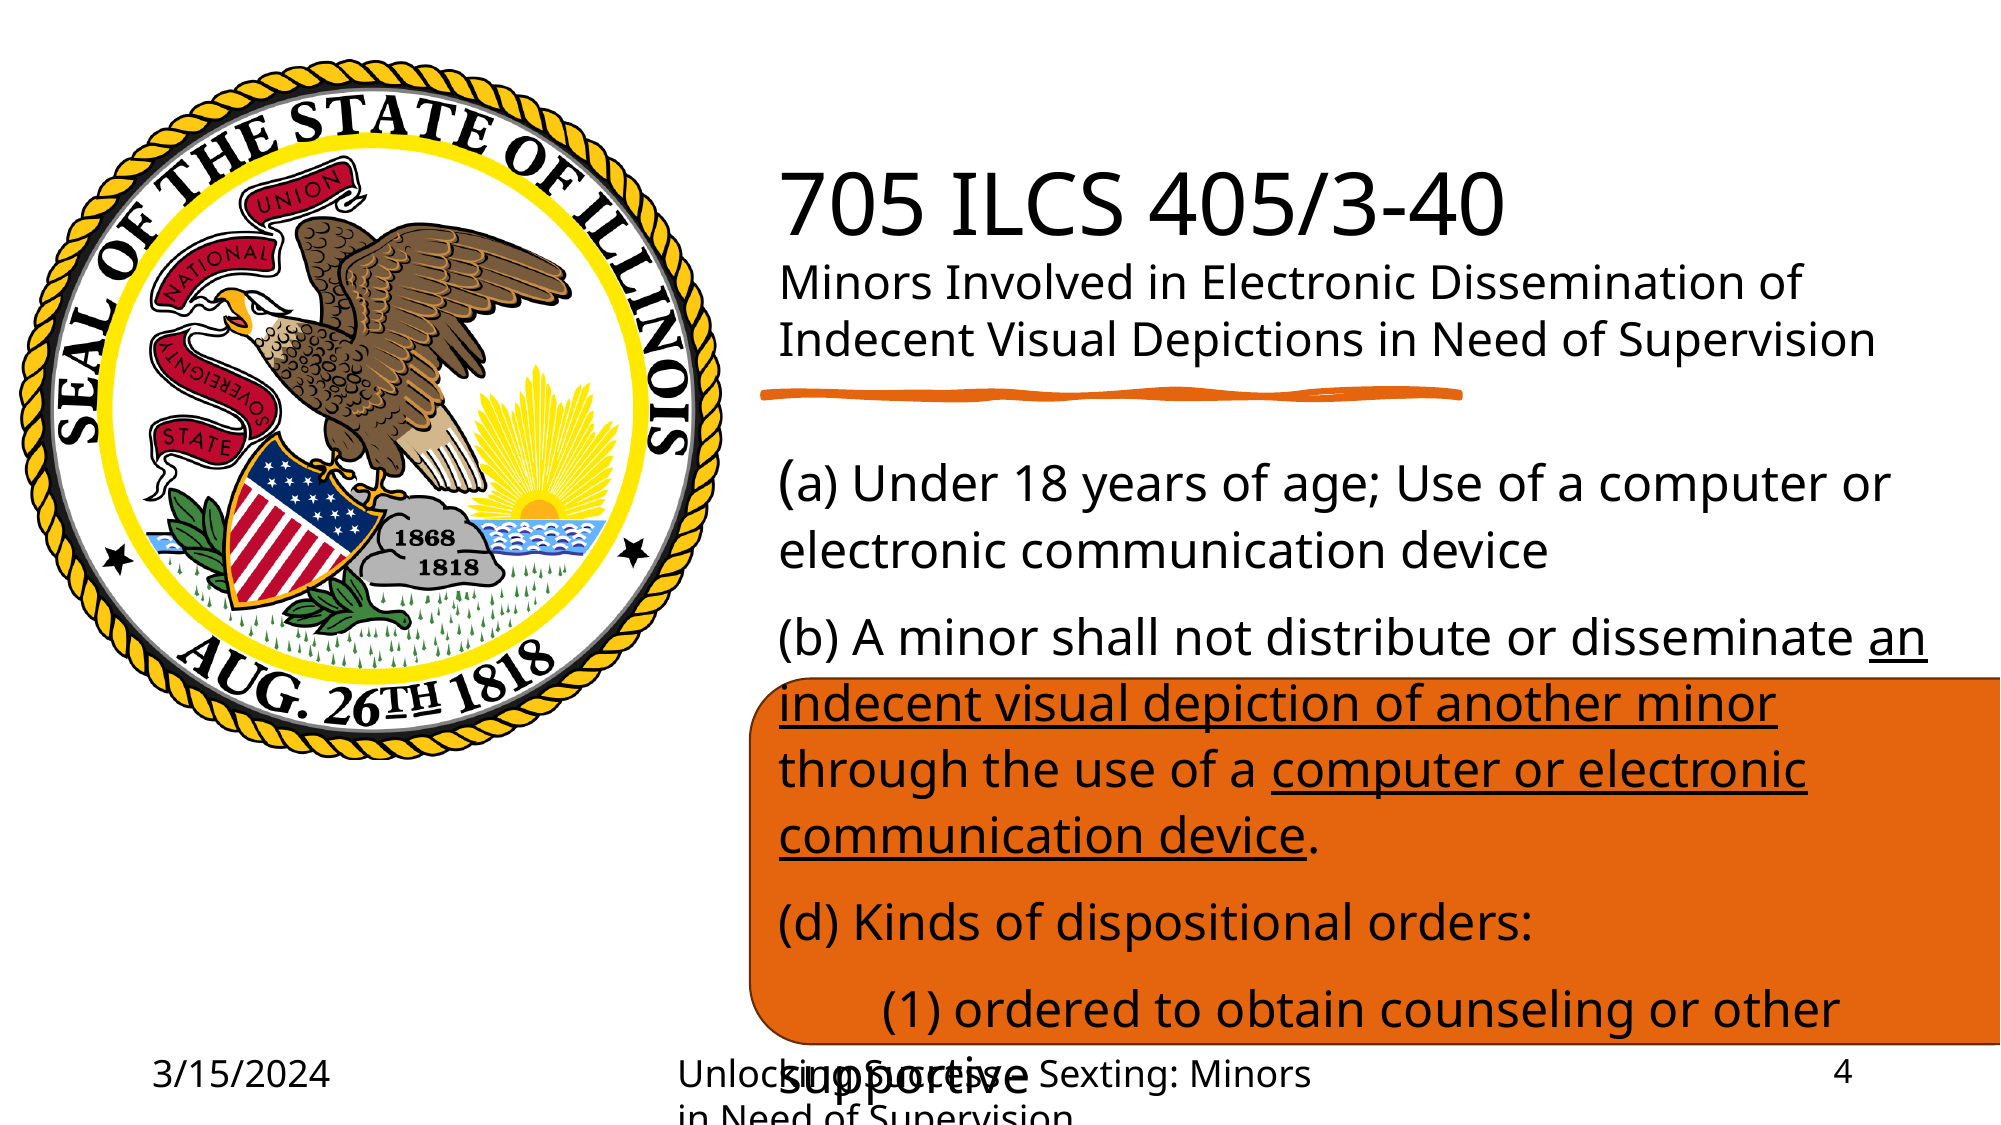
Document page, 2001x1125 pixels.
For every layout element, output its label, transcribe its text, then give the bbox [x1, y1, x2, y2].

text_box [748, 677, 2000, 1046]
list (a) Under 18 years of age; Use of a computer or electronic communication device (b) A minor shall not distribute or disseminate an indecent visual depiction of another minor through the use of a computer or electronic communication device. (d) Kinds of dispositional orders: (1) ordered to obtain counseling or other supportive services to address the acts that led to the need for supervision; or (2) ordered to perform community service. [763, 428, 1949, 972]
text_box Unlocking Success – Sexting: Minors in Need of Supervision [662, 1042, 1338, 1103]
slide_number 4 [1417, 1042, 1868, 1103]
picture [19, 59, 723, 760]
text_box 3/15/2024 [137, 1042, 588, 1103]
title 705 ILCS 405/3-40 Minors Involved in Electronic Dissemination of Indecent Visual Depictions in Need of Supervision [763, 80, 1895, 374]
